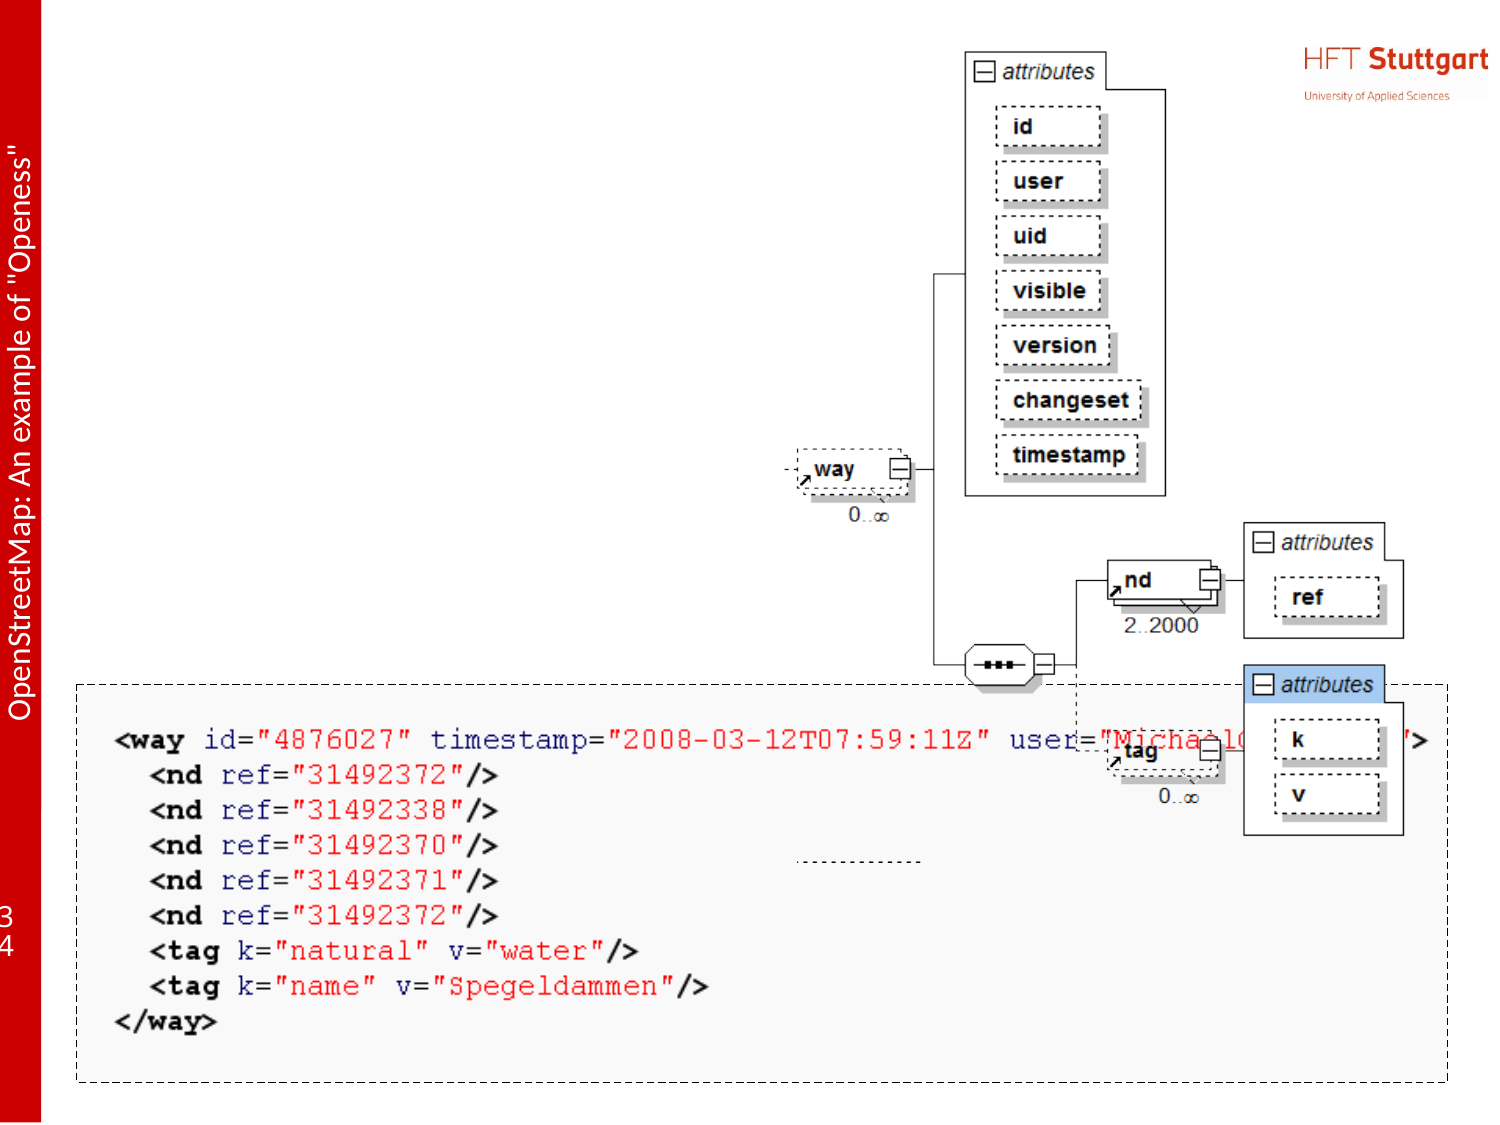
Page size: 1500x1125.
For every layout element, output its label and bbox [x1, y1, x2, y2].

picture [783, 42, 1489, 864]
list [76, 684, 1448, 1083]
